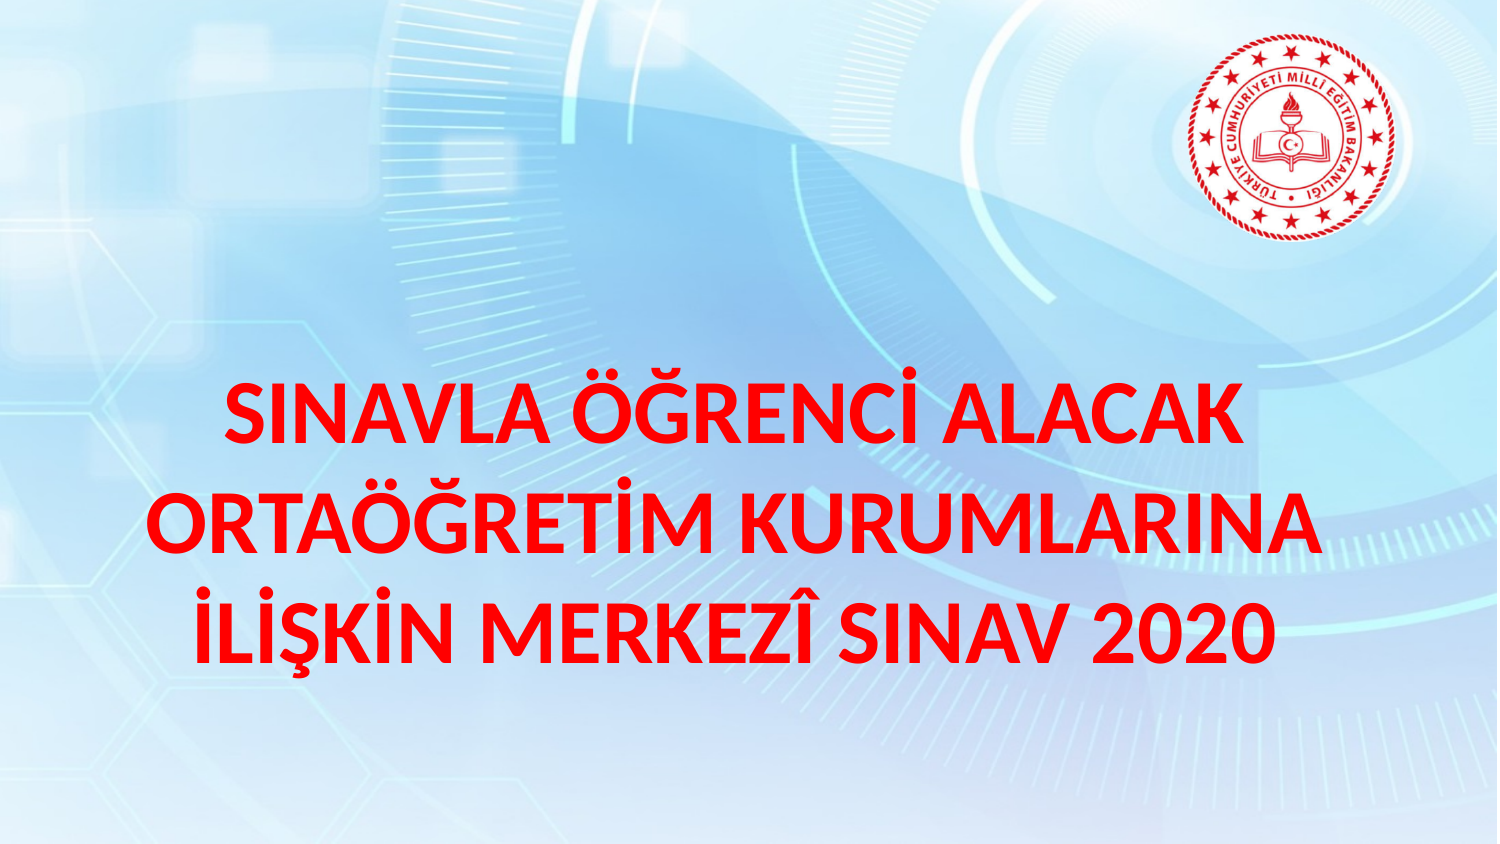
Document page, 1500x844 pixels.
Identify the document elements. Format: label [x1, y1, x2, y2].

picture [1186, 32, 1397, 243]
list [0, 0, 1498, 844]
